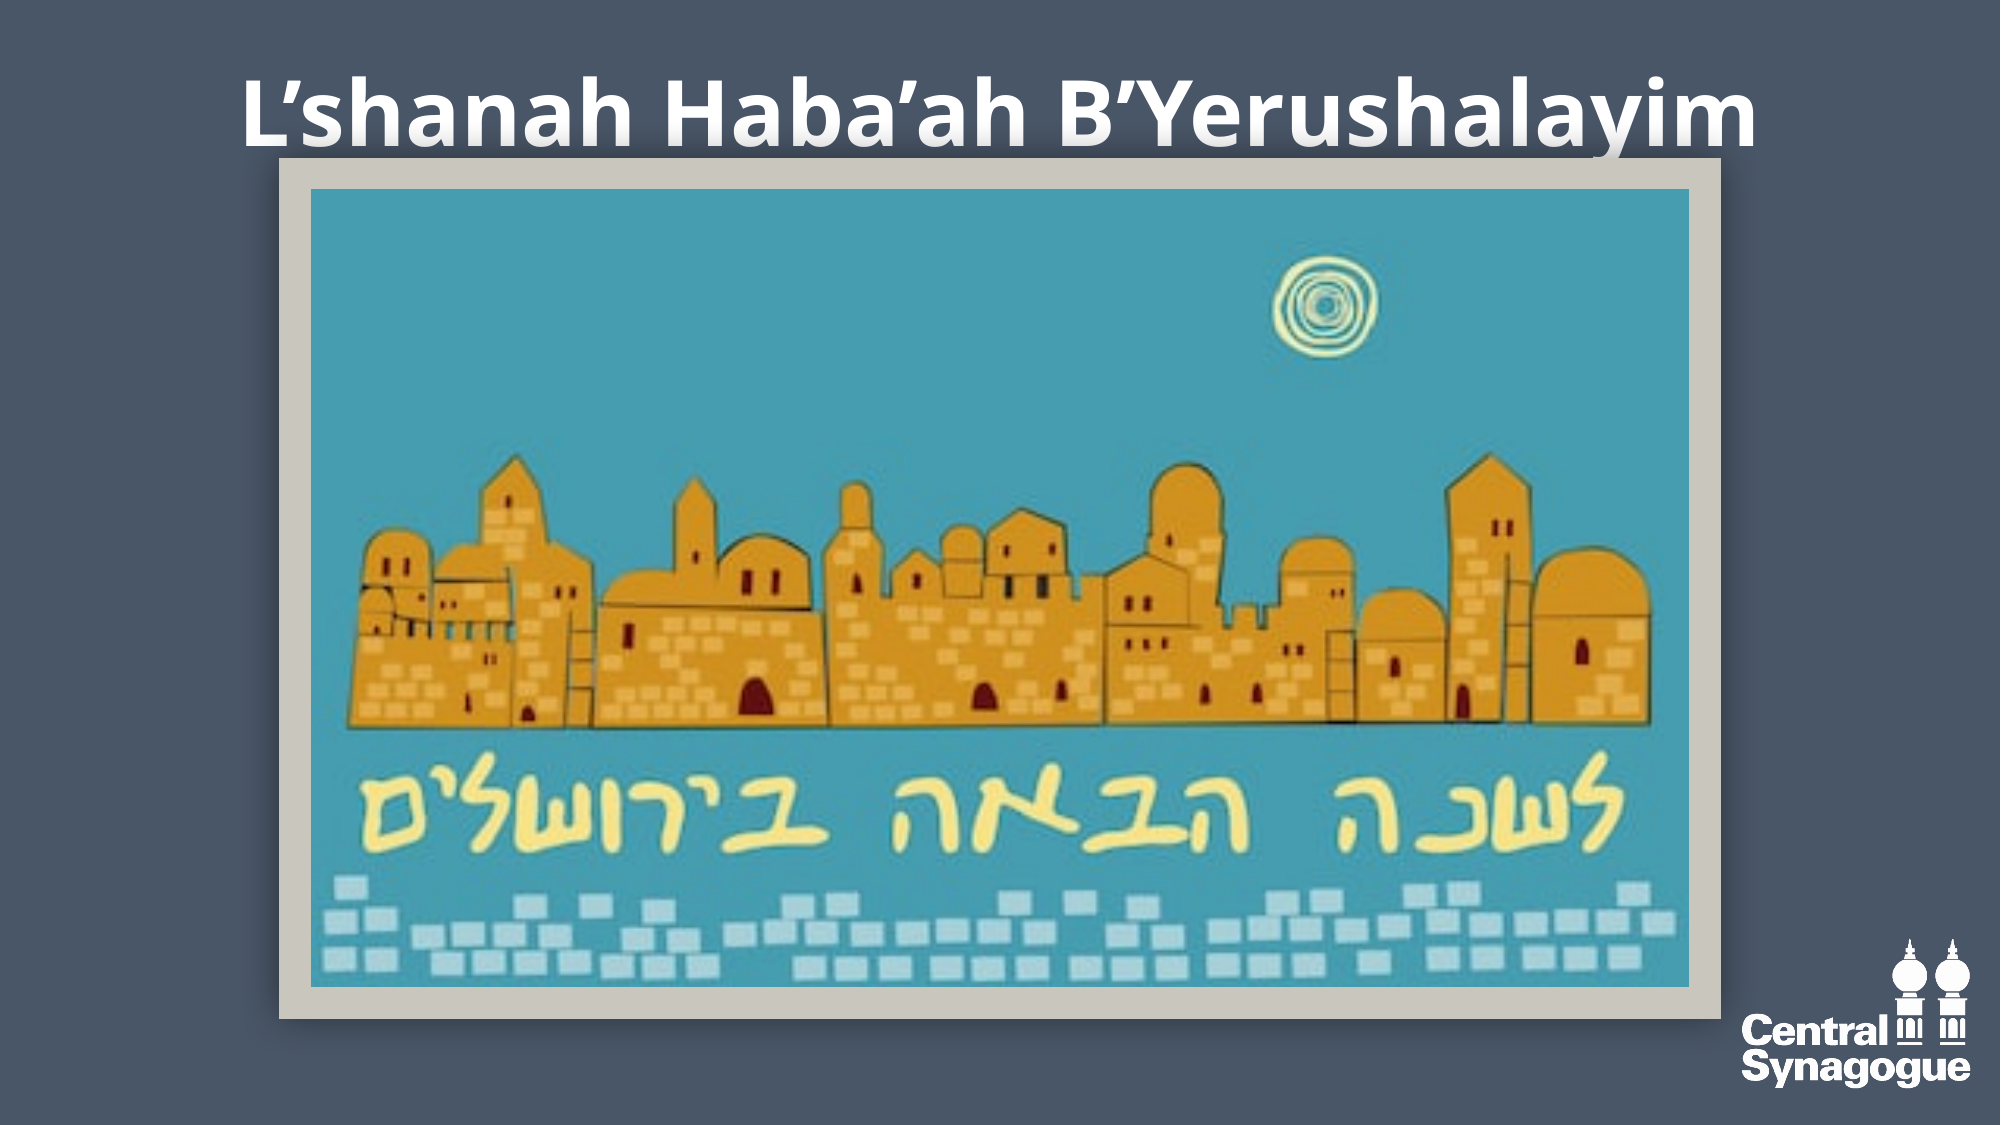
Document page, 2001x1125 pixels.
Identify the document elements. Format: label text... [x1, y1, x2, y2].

title L’shanah Haba’ah B’Yerushalayim [137, 59, 1863, 158]
picture [1742, 938, 1971, 1089]
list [310, 189, 1690, 988]
